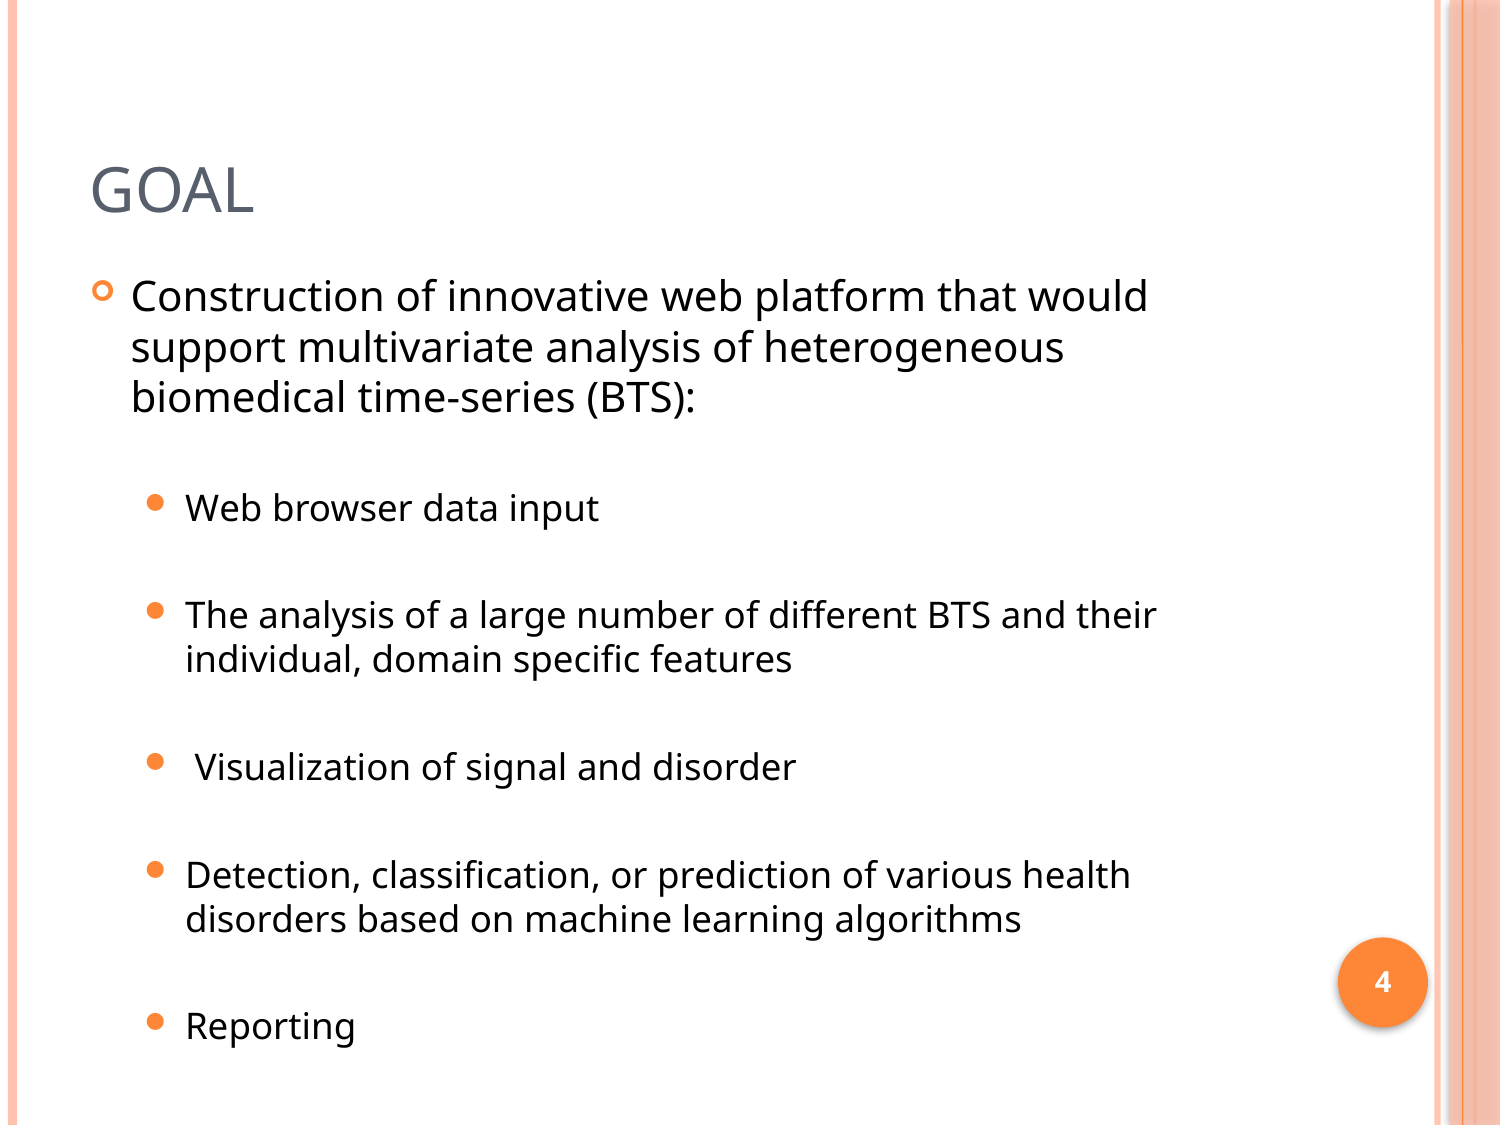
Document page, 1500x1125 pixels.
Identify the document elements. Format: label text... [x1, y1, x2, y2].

list Construction of innovative web platform that would support multivariate analysis of heterogeneous biomedical time-series (BTS): Web browser data input The analysis of a large number of different BTS and their individual, domain specific features Visualization of signal and disorder Detection, classification, or prediction of various health disorders based on machine learning algorithms Reporting [75, 262, 1300, 1062]
slide_number 4 [1333, 940, 1434, 1027]
title GOAL [75, 45, 1300, 233]
